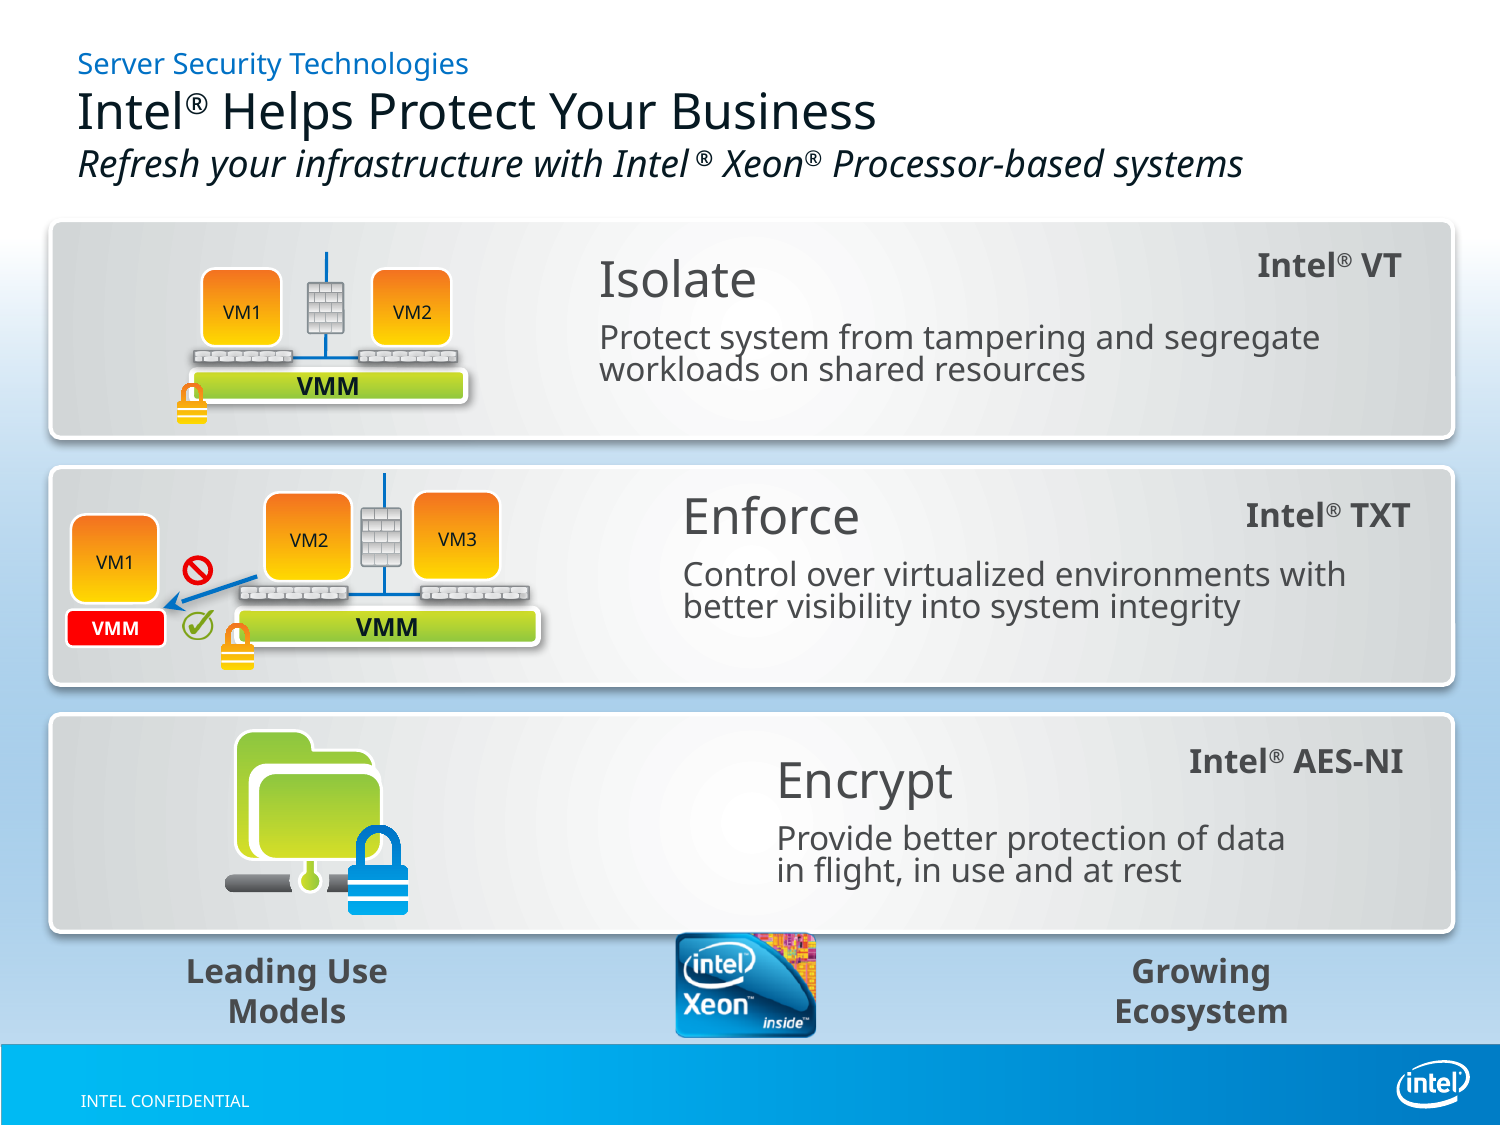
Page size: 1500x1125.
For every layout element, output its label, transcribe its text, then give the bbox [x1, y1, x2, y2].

picture [0, 1043, 1500, 1125]
text_box VMM [191, 369, 466, 402]
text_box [307, 282, 344, 334]
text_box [412, 490, 501, 581]
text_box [164, 576, 257, 609]
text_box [420, 586, 530, 600]
title Server Security Technologies Intel® Helps Protect Your Business Refresh your infrastructure with Intel ® Xeon® Processor-based systems [62, 37, 1471, 194]
text_box Intel® TXT [1231, 487, 1427, 542]
text_box Growing Ecosystem [1080, 945, 1323, 1036]
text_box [193, 350, 293, 363]
picture [181, 610, 214, 640]
text_box Intel® VT [1242, 237, 1418, 292]
picture [675, 930, 817, 1039]
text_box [371, 268, 452, 347]
text_box [182, 555, 214, 573]
text_box Enforce Control over virtualized environments with better visibility into system integrity [667, 488, 1418, 632]
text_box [176, 382, 208, 425]
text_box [224, 730, 409, 916]
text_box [201, 268, 282, 347]
text_box [48, 465, 1456, 687]
text_box VMM [253, 608, 539, 645]
text_box Leading Use Models [166, 945, 408, 1036]
text_box [48, 712, 1456, 934]
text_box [220, 622, 255, 671]
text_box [264, 492, 353, 582]
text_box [70, 514, 159, 604]
text_box Isolate Protect system from tampering and segregate workloads on shared resources [584, 251, 1404, 395]
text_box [239, 586, 349, 600]
text_box VMM [66, 612, 166, 647]
text_box [48, 218, 1456, 440]
text_box Encrypt Provide better protection of data in flight, in use and at rest [761, 753, 1324, 897]
text_box Intel® AES-NI [1174, 732, 1419, 788]
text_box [358, 350, 458, 363]
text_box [360, 507, 402, 567]
